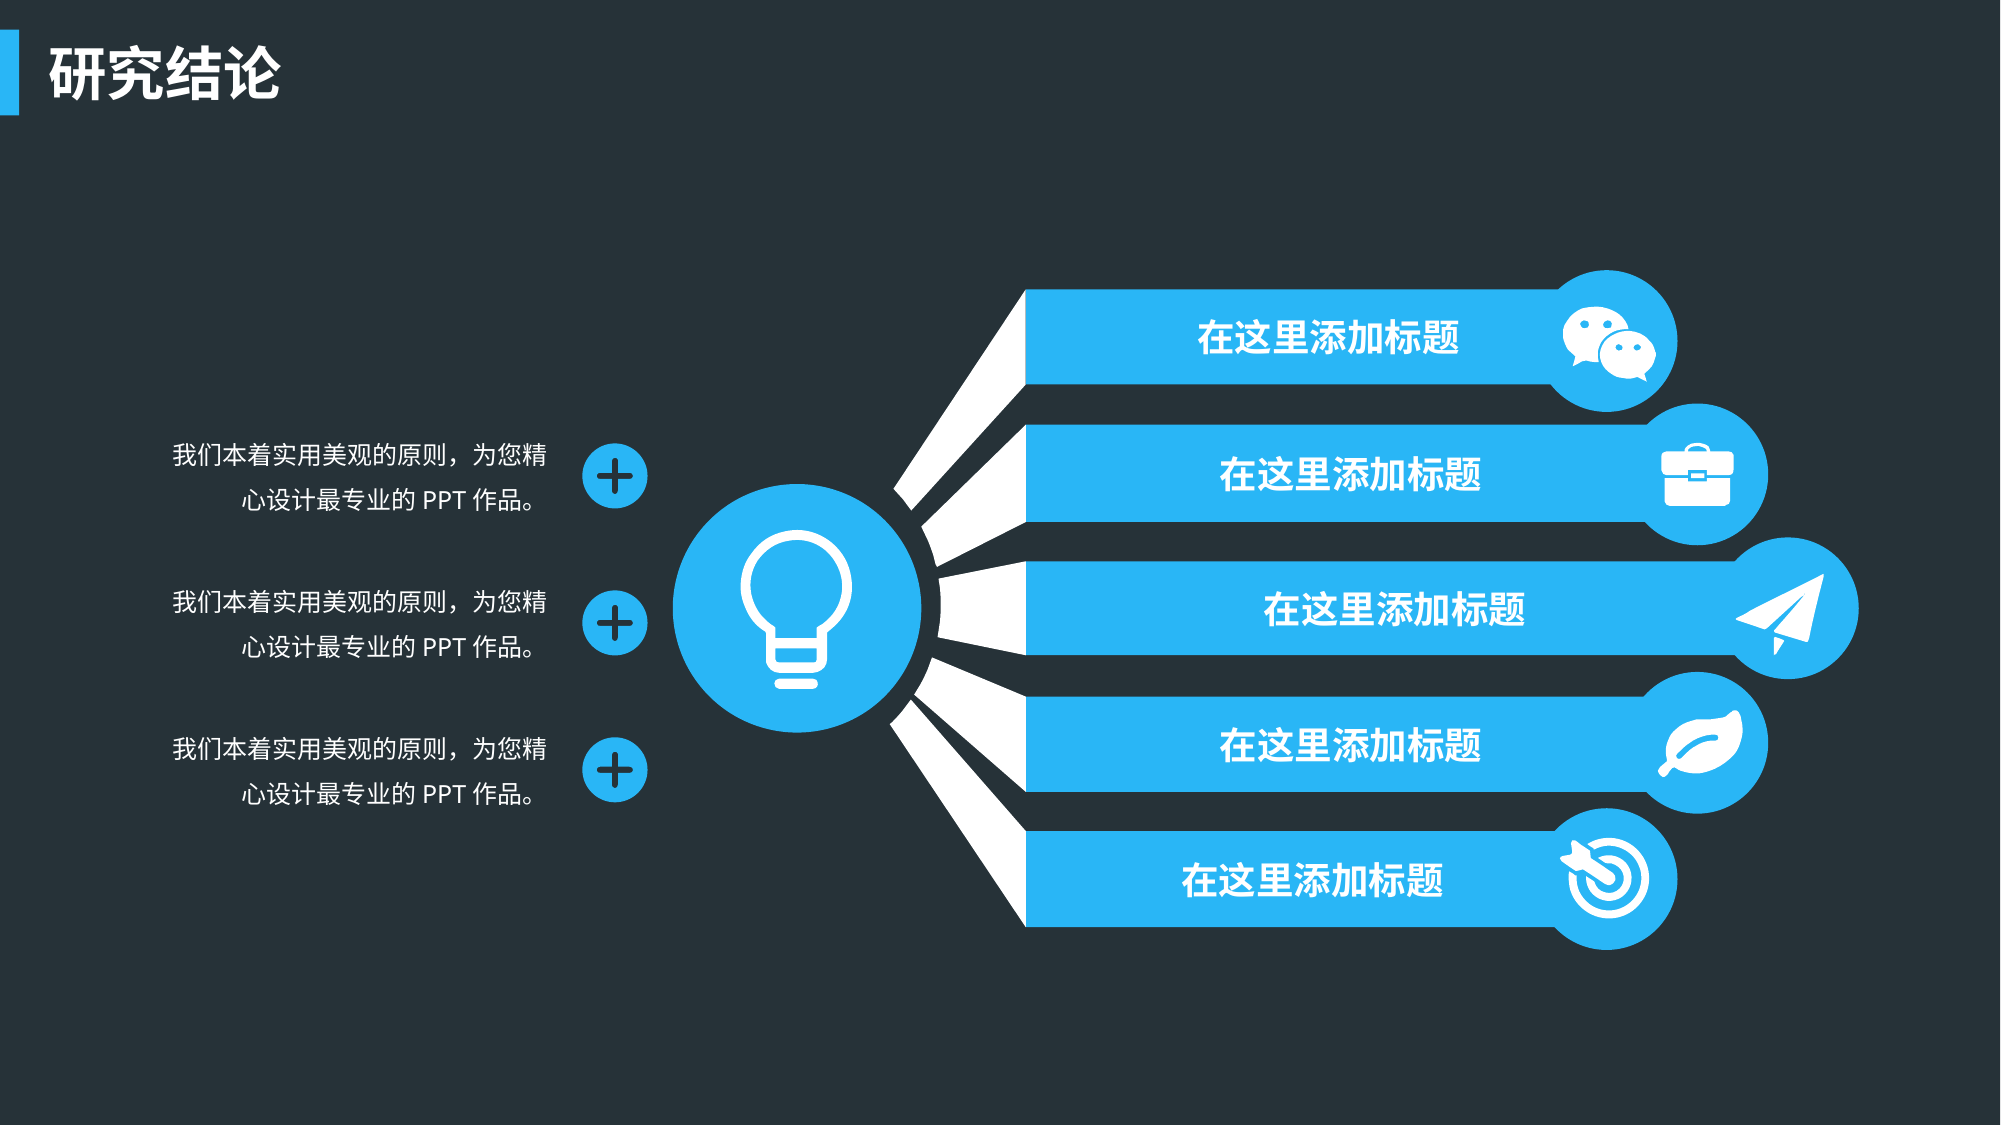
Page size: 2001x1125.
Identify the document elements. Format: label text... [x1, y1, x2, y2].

picture [0, 0, 2001, 1125]
text_box 在这里添加标题 [1026, 561, 1734, 656]
text_box 在这里添加标题 [1026, 424, 1646, 522]
text_box [1657, 710, 1743, 778]
text_box [582, 590, 648, 656]
text_box [774, 678, 818, 689]
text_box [1661, 442, 1734, 506]
text_box [921, 424, 1026, 567]
text_box [893, 289, 1026, 511]
text_box [937, 561, 1026, 656]
text_box 在这里添加标题 [1026, 831, 1554, 928]
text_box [1562, 305, 1656, 382]
text_box 我们本着实用美观的原则，为您精心设计最专业的PPT作品。 [141, 417, 563, 522]
text_box [582, 443, 648, 509]
text_box [1535, 270, 1678, 412]
text_box [0, 29, 20, 116]
text_box 在这里添加标题 [1026, 696, 1645, 792]
text_box [914, 657, 1026, 792]
text_box [1717, 537, 1859, 680]
text_box [889, 699, 1026, 928]
text_box [1626, 671, 1769, 814]
text_box [740, 529, 852, 673]
text_box [1626, 403, 1769, 546]
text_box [1559, 834, 1654, 924]
text_box [1535, 808, 1678, 950]
text_box [582, 737, 648, 803]
text_box 我们本着实用美观的原则，为您精心设计最专业的PPT作品。 [141, 711, 563, 816]
text_box 研究结论 [33, 29, 497, 115]
text_box 在这里添加标题 [1026, 289, 1557, 385]
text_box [1735, 573, 1824, 656]
text_box 我们本着实用美观的原则，为您精心设计最专业的PPT作品。 [141, 564, 563, 669]
text_box [672, 484, 922, 733]
